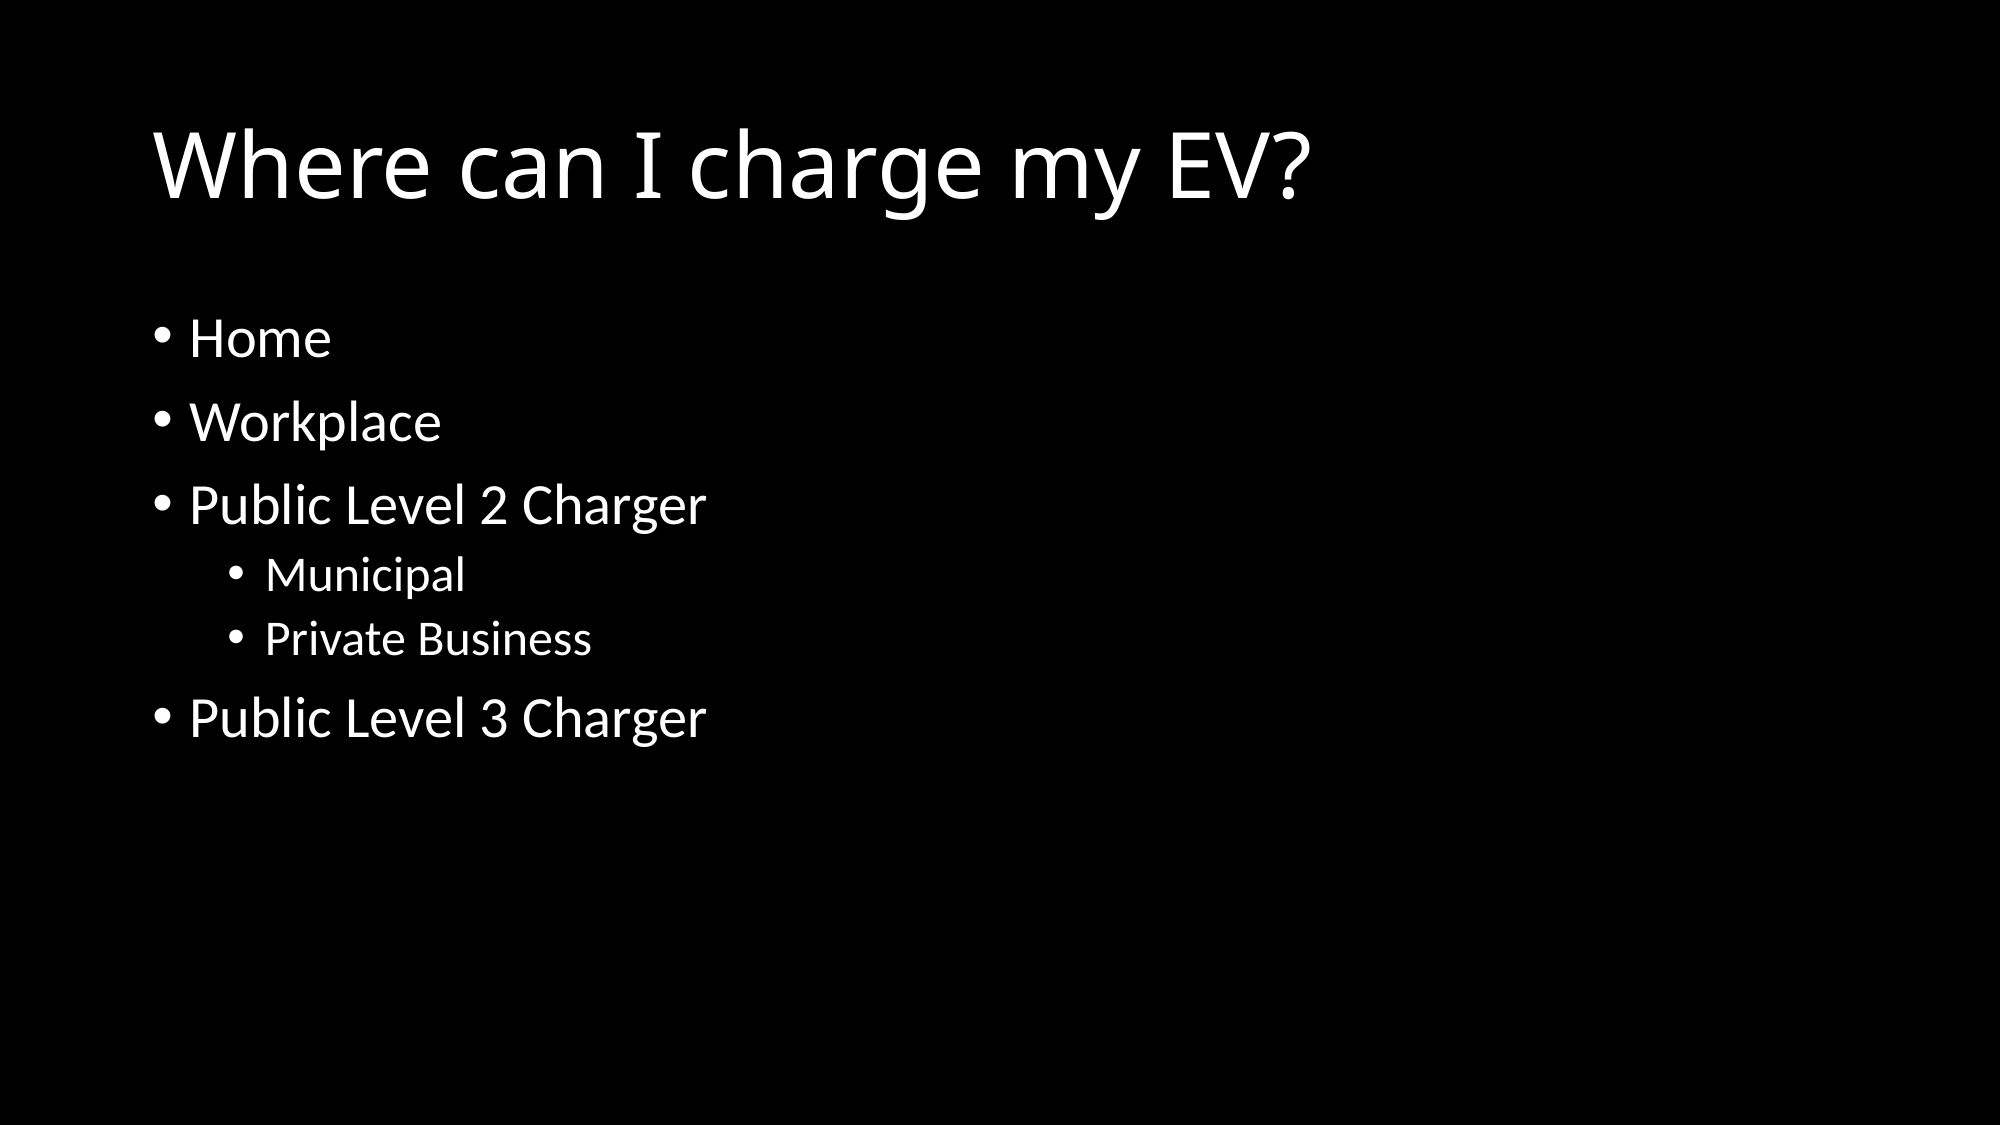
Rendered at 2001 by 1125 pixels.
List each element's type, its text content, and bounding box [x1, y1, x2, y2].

title Where can I charge my EV? [137, 59, 1863, 278]
list Home Workplace Public Level 2 Charger Municipal Private Business Public Level 3 Charger [137, 299, 1863, 1014]
